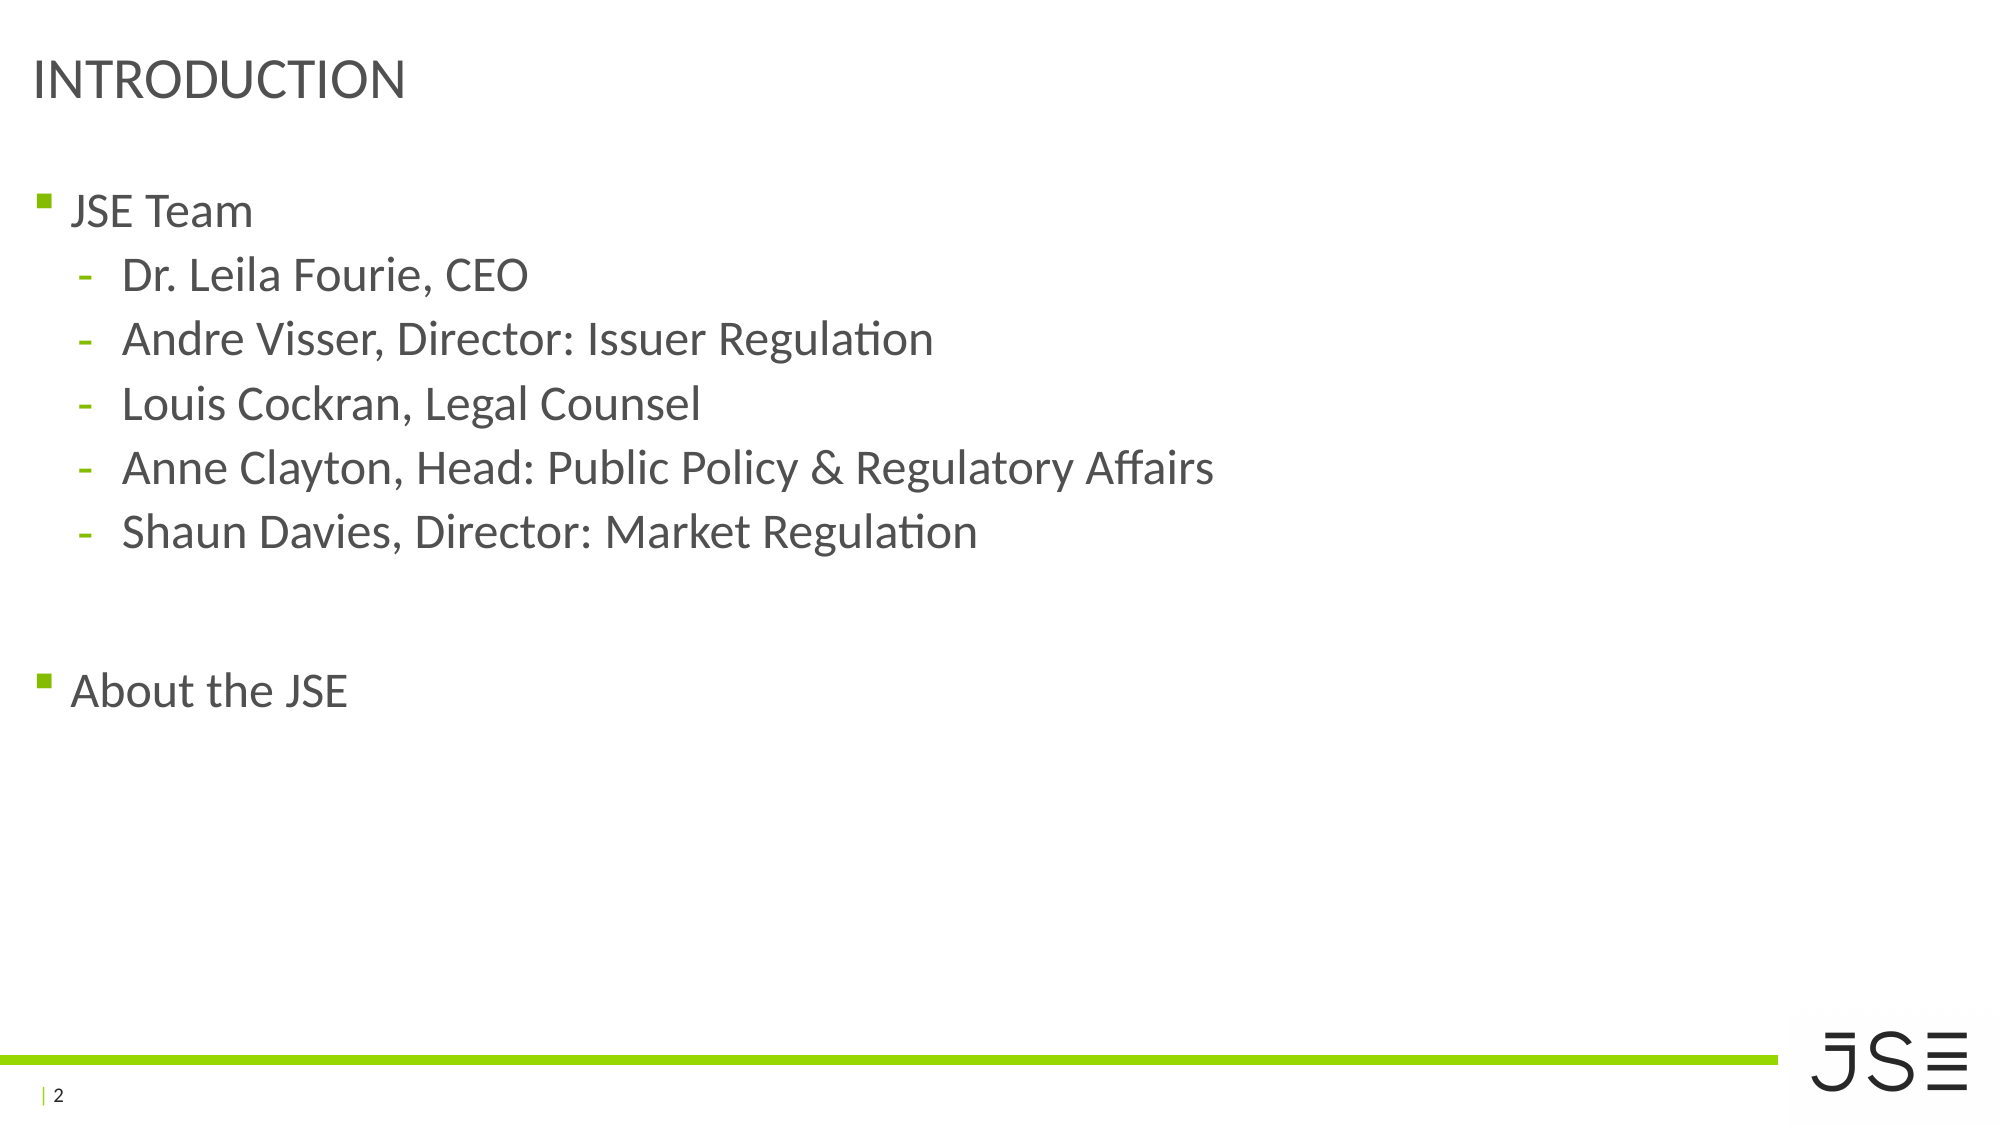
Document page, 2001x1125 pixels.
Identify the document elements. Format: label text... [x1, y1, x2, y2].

slide_number | 2 [24, 1063, 203, 1124]
title Introduction [17, 37, 1967, 121]
list JSE Team Dr. Leila Fourie, CEO Andre Visser, Director: Issuer Regulation Louis Cockran, Legal Counsel Anne Clayton, Head: Public Policy & Regulatory Affairs Shaun Davies, Director: Market Regulation About the JSE [17, 176, 1967, 1014]
